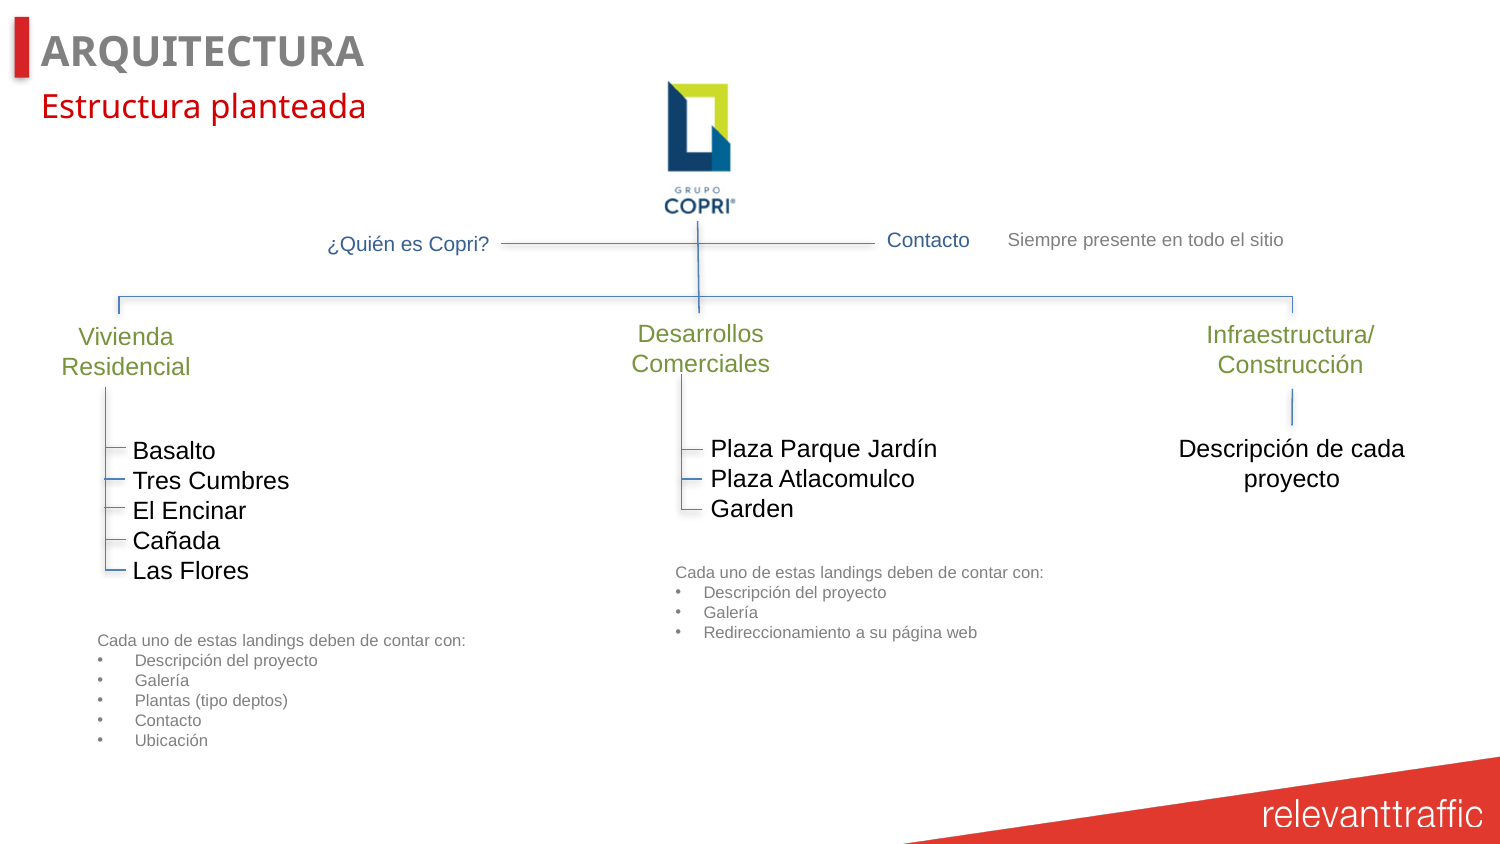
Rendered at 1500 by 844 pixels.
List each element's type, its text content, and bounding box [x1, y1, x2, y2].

title ARQUITECTURA [26, 16, 1218, 91]
text_box Siempre presente en todo el sitio [988, 220, 1304, 258]
list Estructura planteada [26, 77, 1080, 138]
text_box Vivienda Residencial [44, 313, 208, 388]
picture [657, 80, 739, 222]
text_box Desarrollos Comerciales [613, 310, 788, 385]
text_box Contacto [842, 219, 1014, 259]
text_box Infraestructura/ Construcción [1175, 310, 1407, 386]
text_box Plaza Parque Jardín Plaza Atlacomulco Garden [695, 425, 1008, 531]
text_box Descripción de cada proyecto [1155, 425, 1429, 500]
text_box Cada uno de estas landings deben de contar con: Descripción del proyecto Galería Plantas (tipo deptos) Contacto Ubicación [82, 622, 571, 757]
text_box ¿Quién es Copri? [279, 223, 538, 263]
text_box Basalto Tres Cumbres El Encinar Cañada Las Flores [117, 427, 355, 592]
text_box [26, 258, 1428, 603]
text_box Cada uno de estas landings deben de contar con: Descripción del proyecto Galería Redireccionamiento a su página web [660, 554, 1114, 649]
